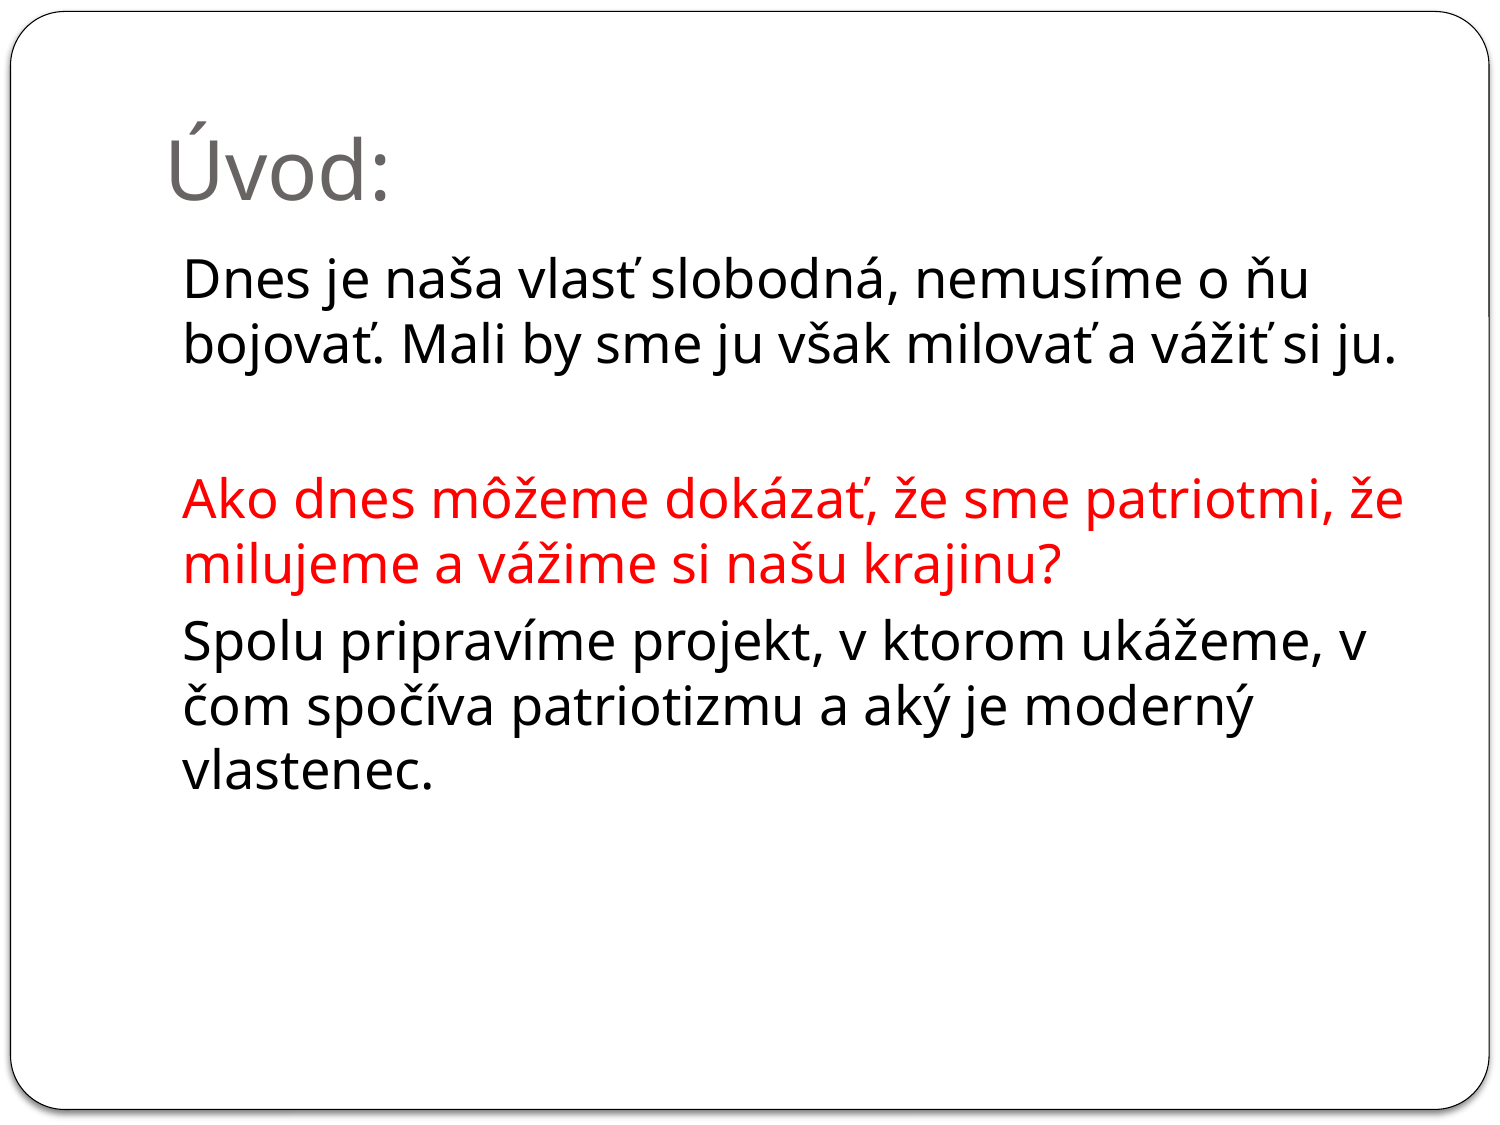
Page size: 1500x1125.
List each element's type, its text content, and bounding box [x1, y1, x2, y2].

title Úvod: [150, 45, 1425, 233]
list Dnes je naša vlasť slobodná, nemusíme o ňu bojovať. Mali by sme ju však milovať a vážiť si ju. Ako dnes môžeme dokázať, že sme patriotmi, že milujeme a vážime si našu krajinu? Spolu pripravíme projekt, v ktorom ukážeme, v čom spočíva patriotizmu a aký je moderný vlastenec. [150, 237, 1425, 988]
